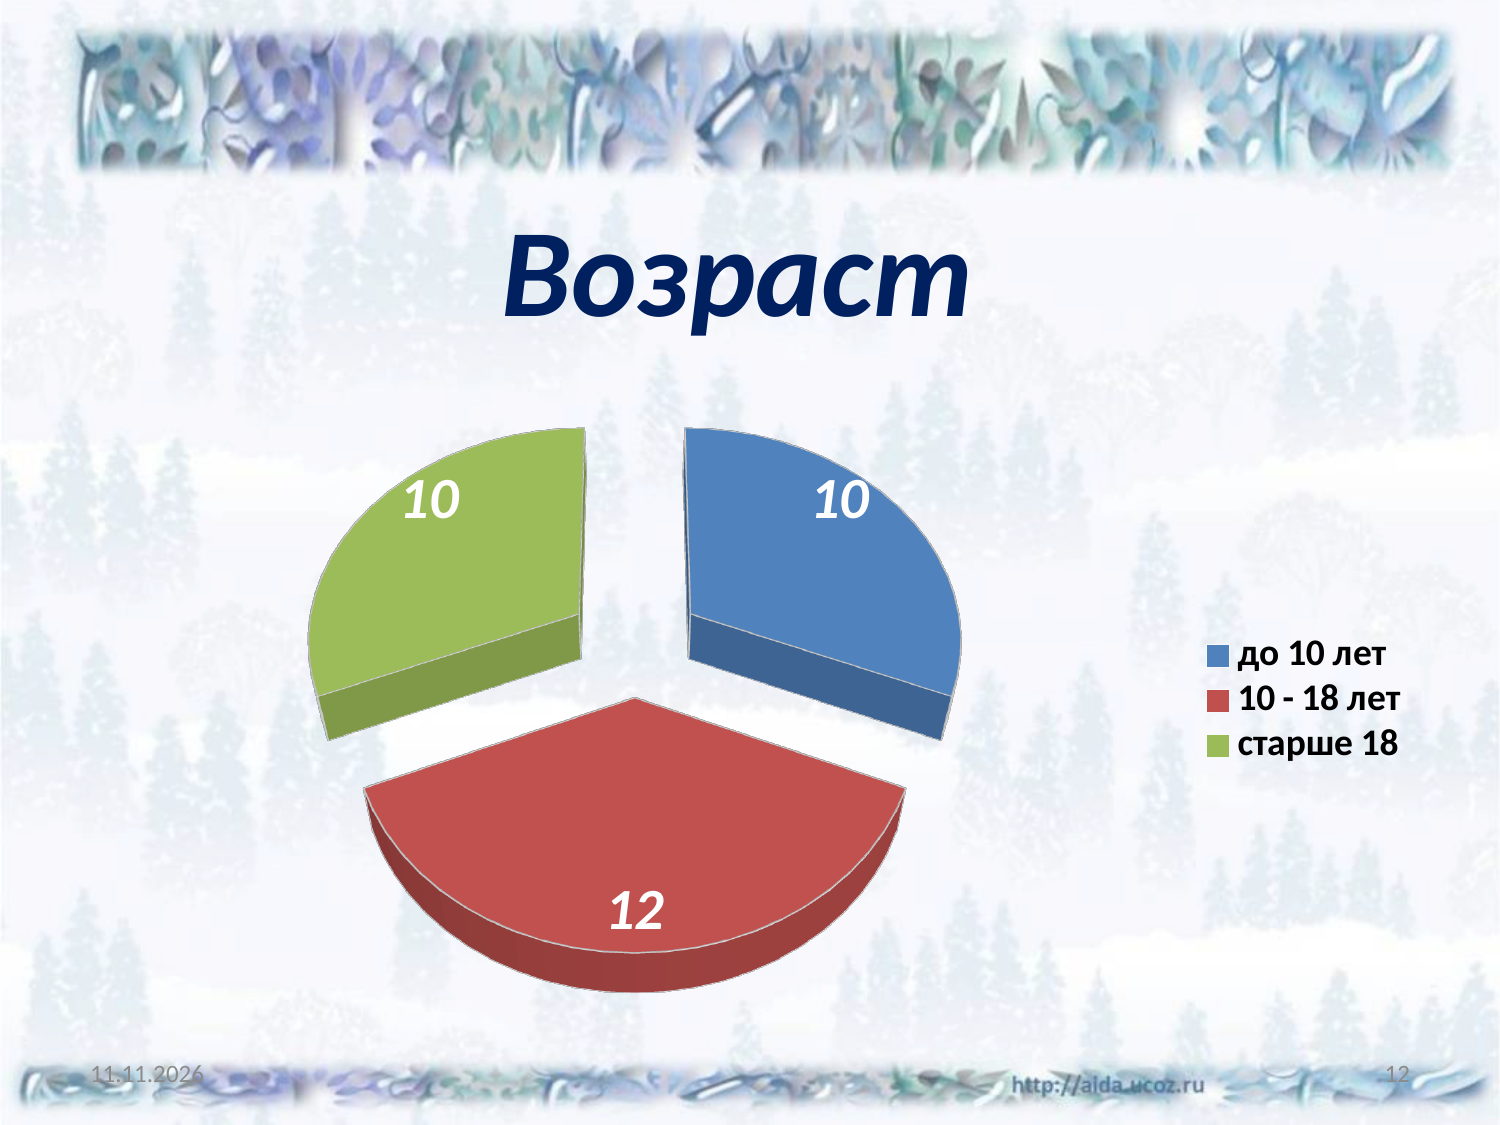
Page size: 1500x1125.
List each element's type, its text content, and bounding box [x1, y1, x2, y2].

chart [74, 396, 1426, 1006]
title Возраст [76, 172, 1427, 361]
slide_number 12 [1074, 1042, 1425, 1103]
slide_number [75, 1042, 425, 1103]
